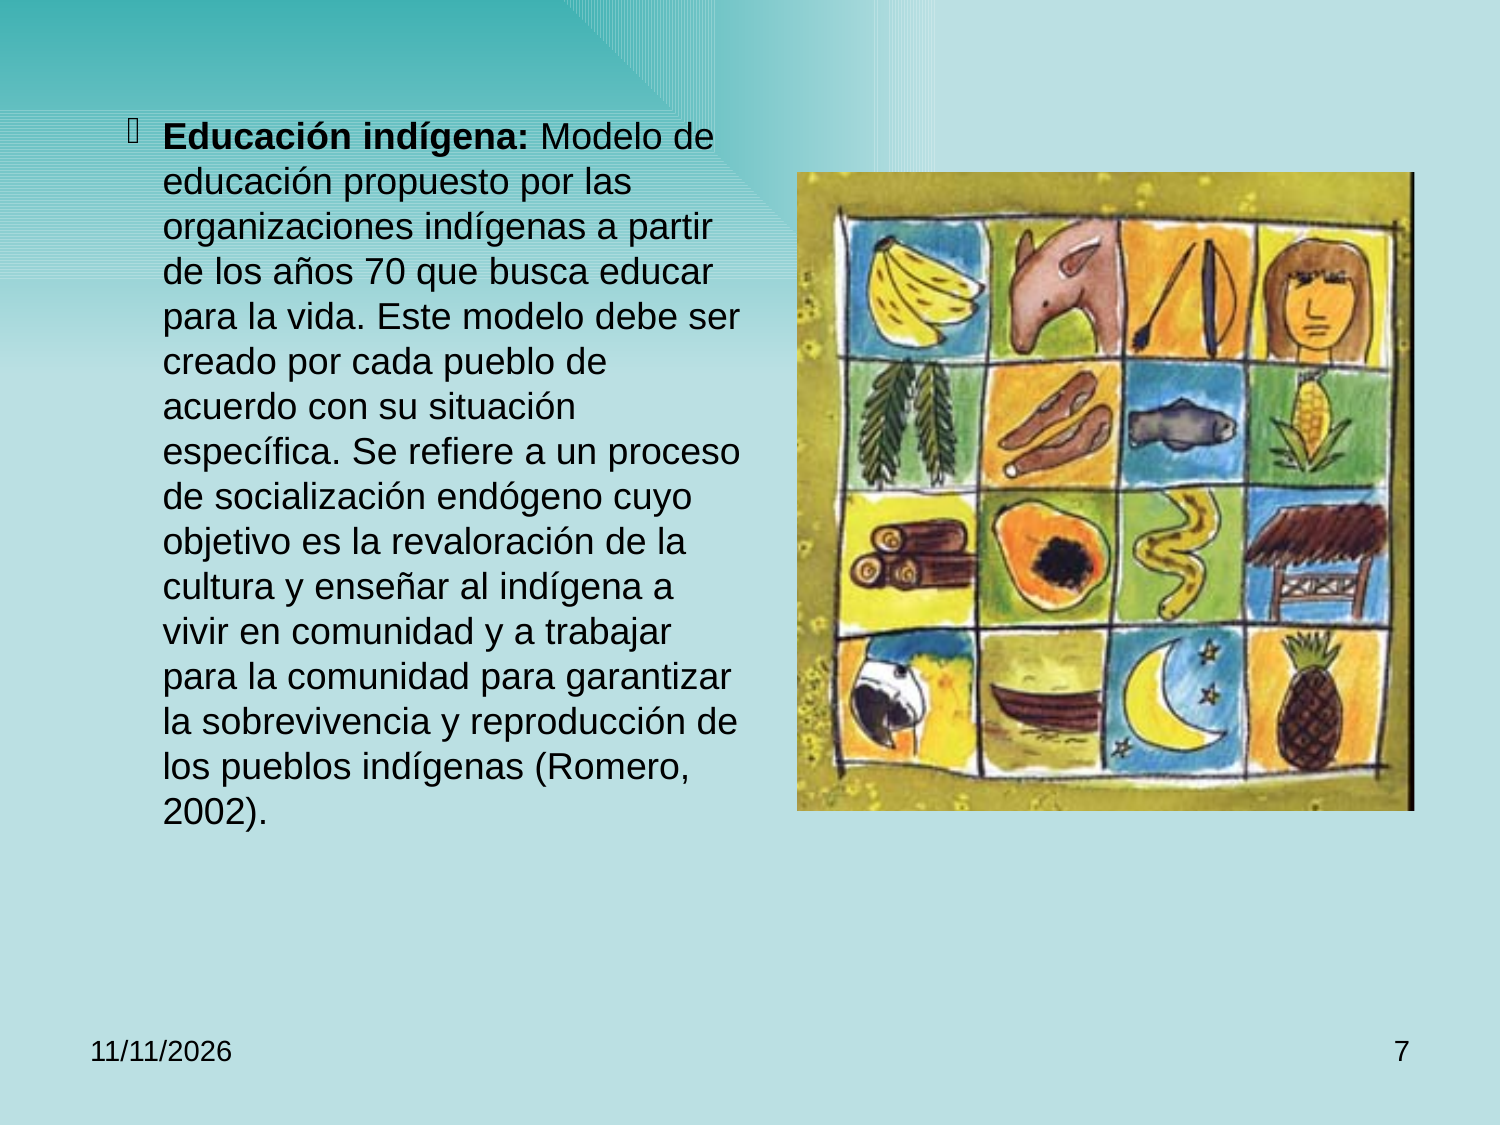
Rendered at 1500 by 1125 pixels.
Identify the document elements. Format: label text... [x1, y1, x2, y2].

text_box Educación indígena: Modelo de educación propuesto por las organizaciones indígenas a partir de los años 70 que busca educar para la vida. Este modelo debe ser creado por cada pueblo de acuerdo con su situación específica. Se refiere a un proceso de socialización endógeno cuyo objetivo es la revaloración de la cultura y enseñar al indígena a vivir en comunidad y a trabajar para la comunidad para garantizar la sobrevivencia y reproducción de los pueblos indígenas (Romero, 2002). [112, 104, 762, 885]
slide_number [74, 1024, 426, 1103]
slide_number 7 [1074, 1024, 1426, 1103]
picture [796, 172, 1415, 811]
